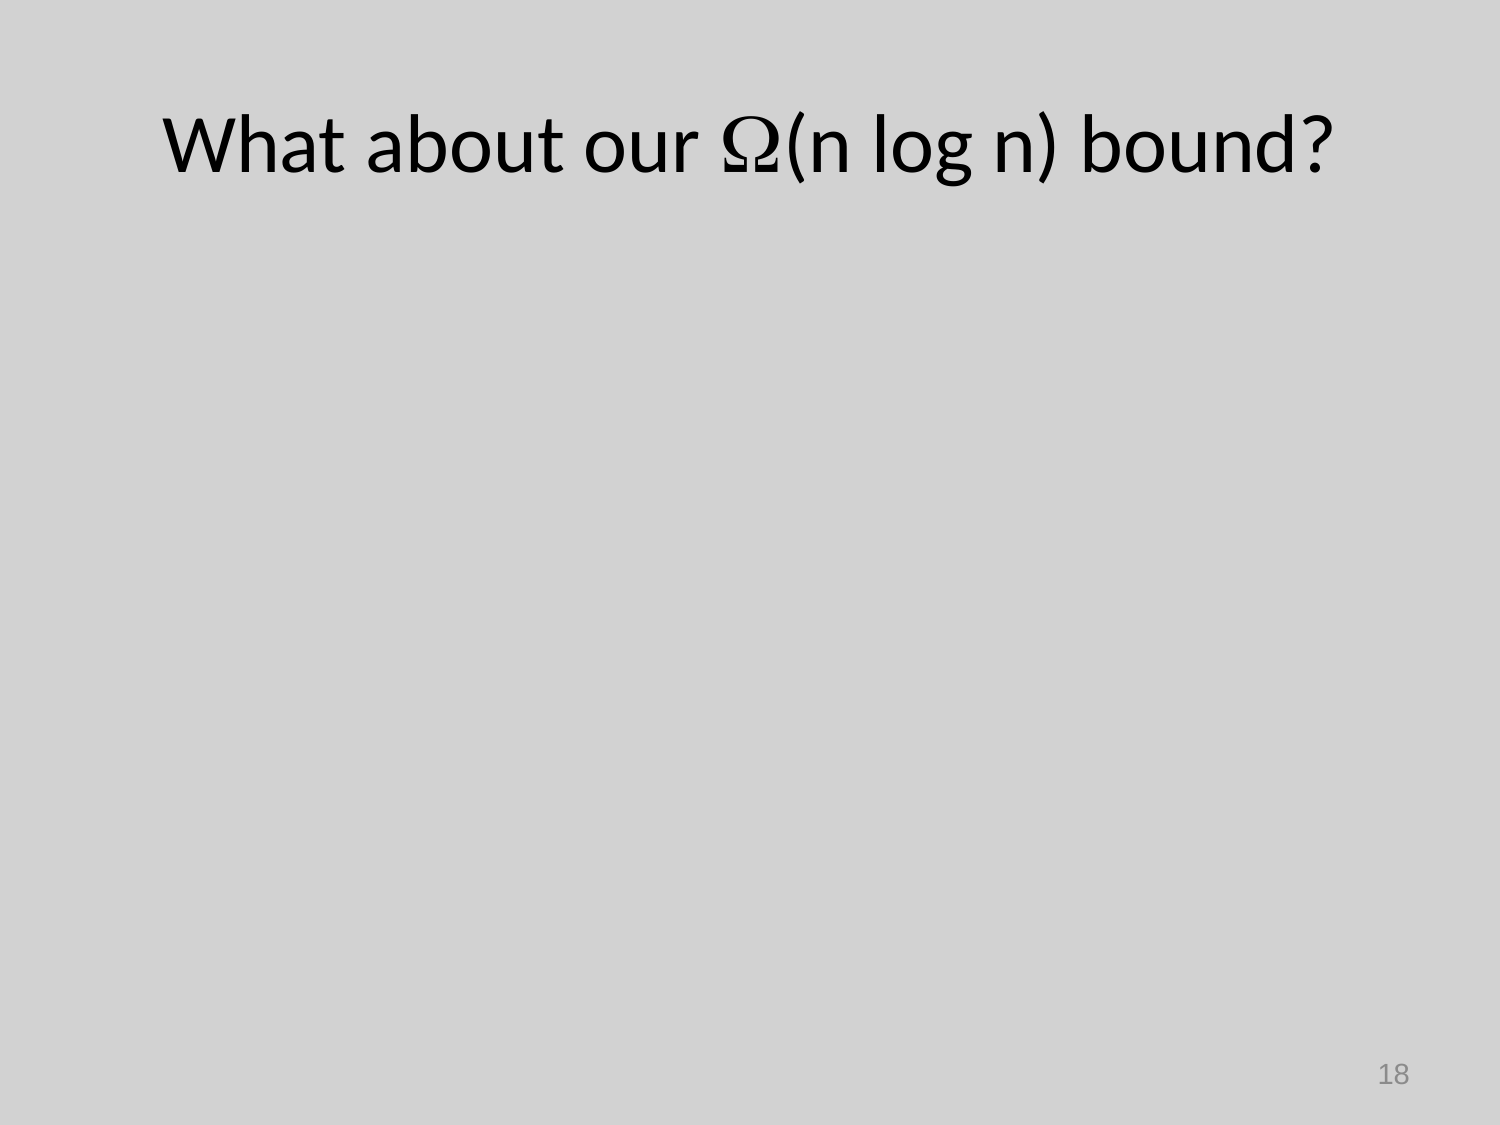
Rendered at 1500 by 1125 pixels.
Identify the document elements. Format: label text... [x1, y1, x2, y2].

slide_number 18 [1074, 1042, 1425, 1103]
title What about our (n log n) bound? [75, 45, 1425, 233]
